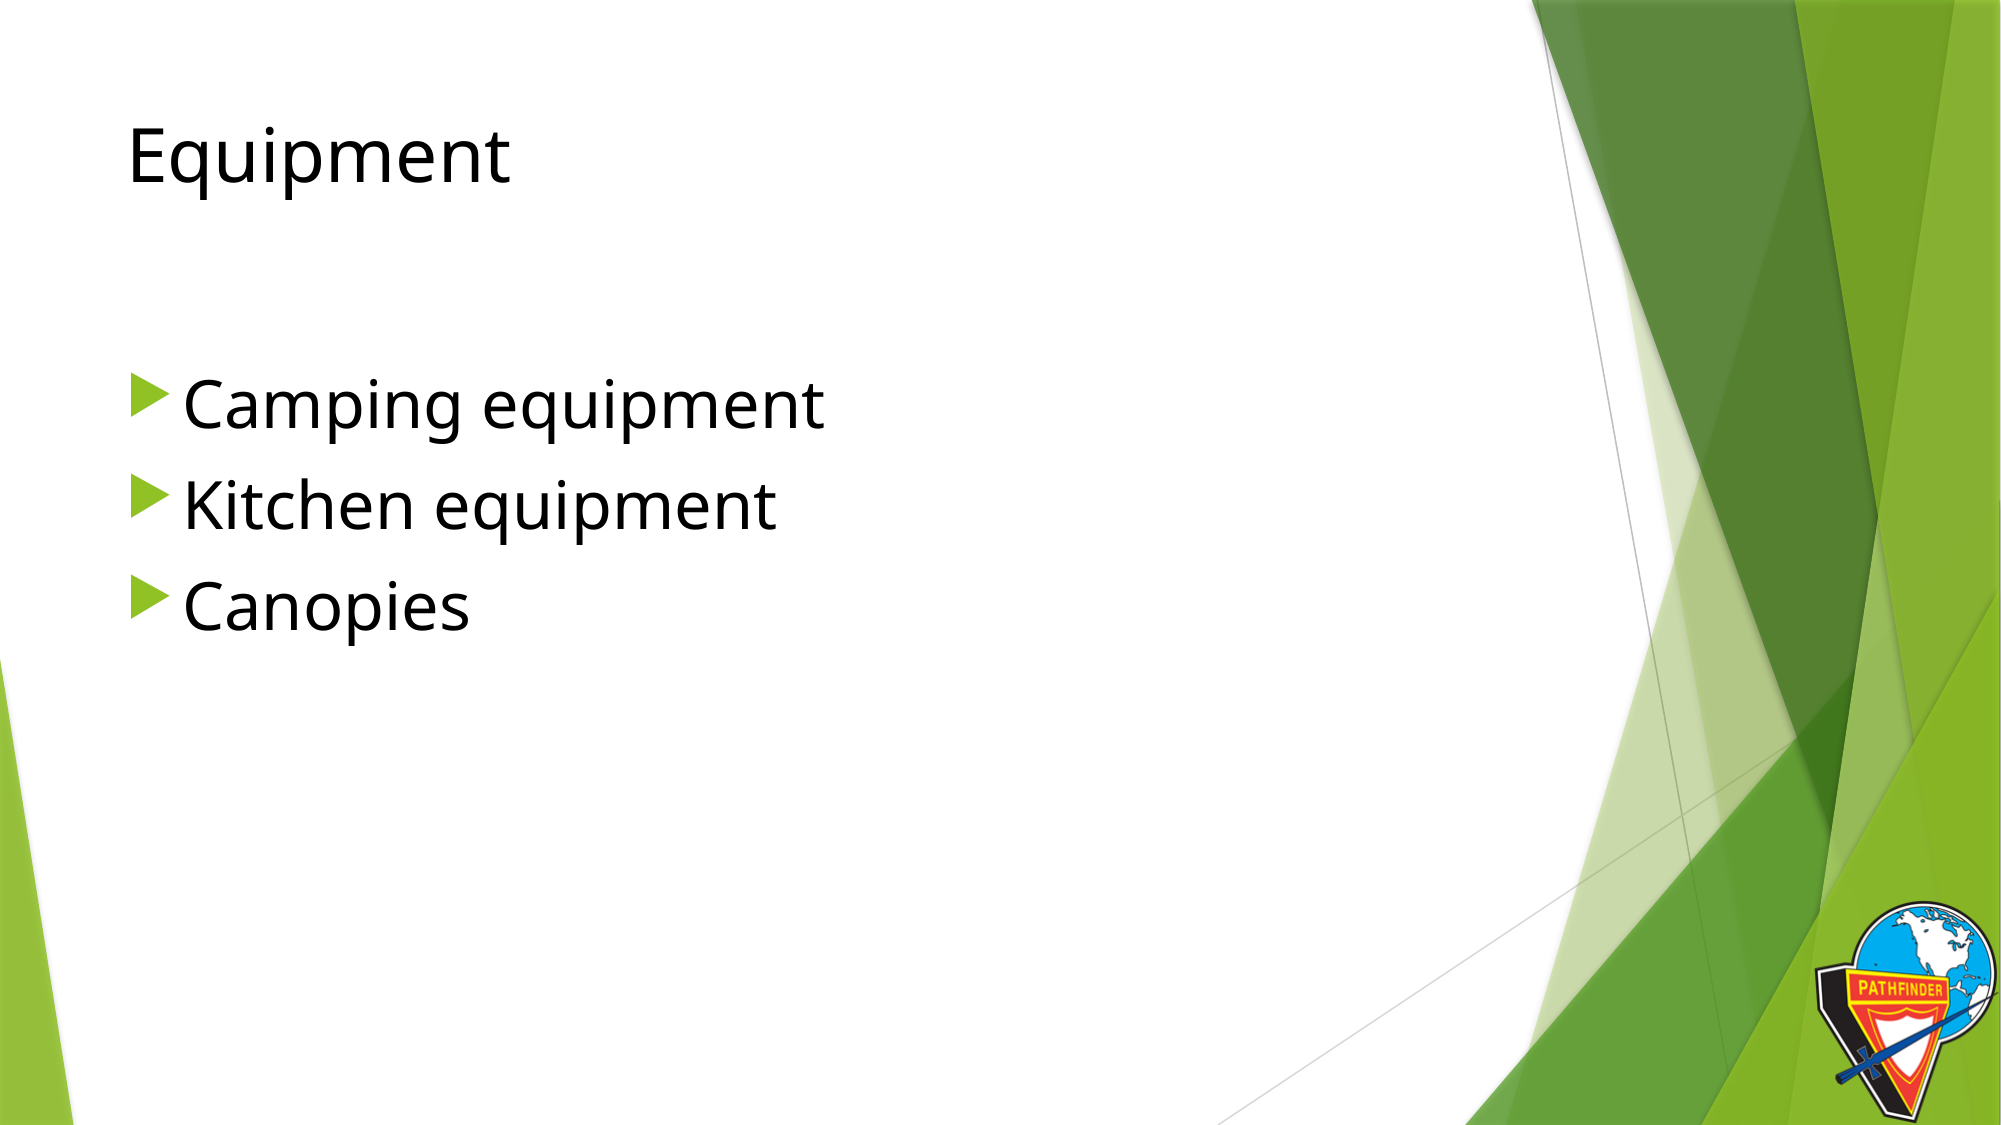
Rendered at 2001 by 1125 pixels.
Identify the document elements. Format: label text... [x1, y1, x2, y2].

title Equipment [111, 99, 1522, 317]
picture [1813, 899, 2000, 1125]
list Camping equipment Kitchen equipment Canopies [111, 354, 1522, 992]
